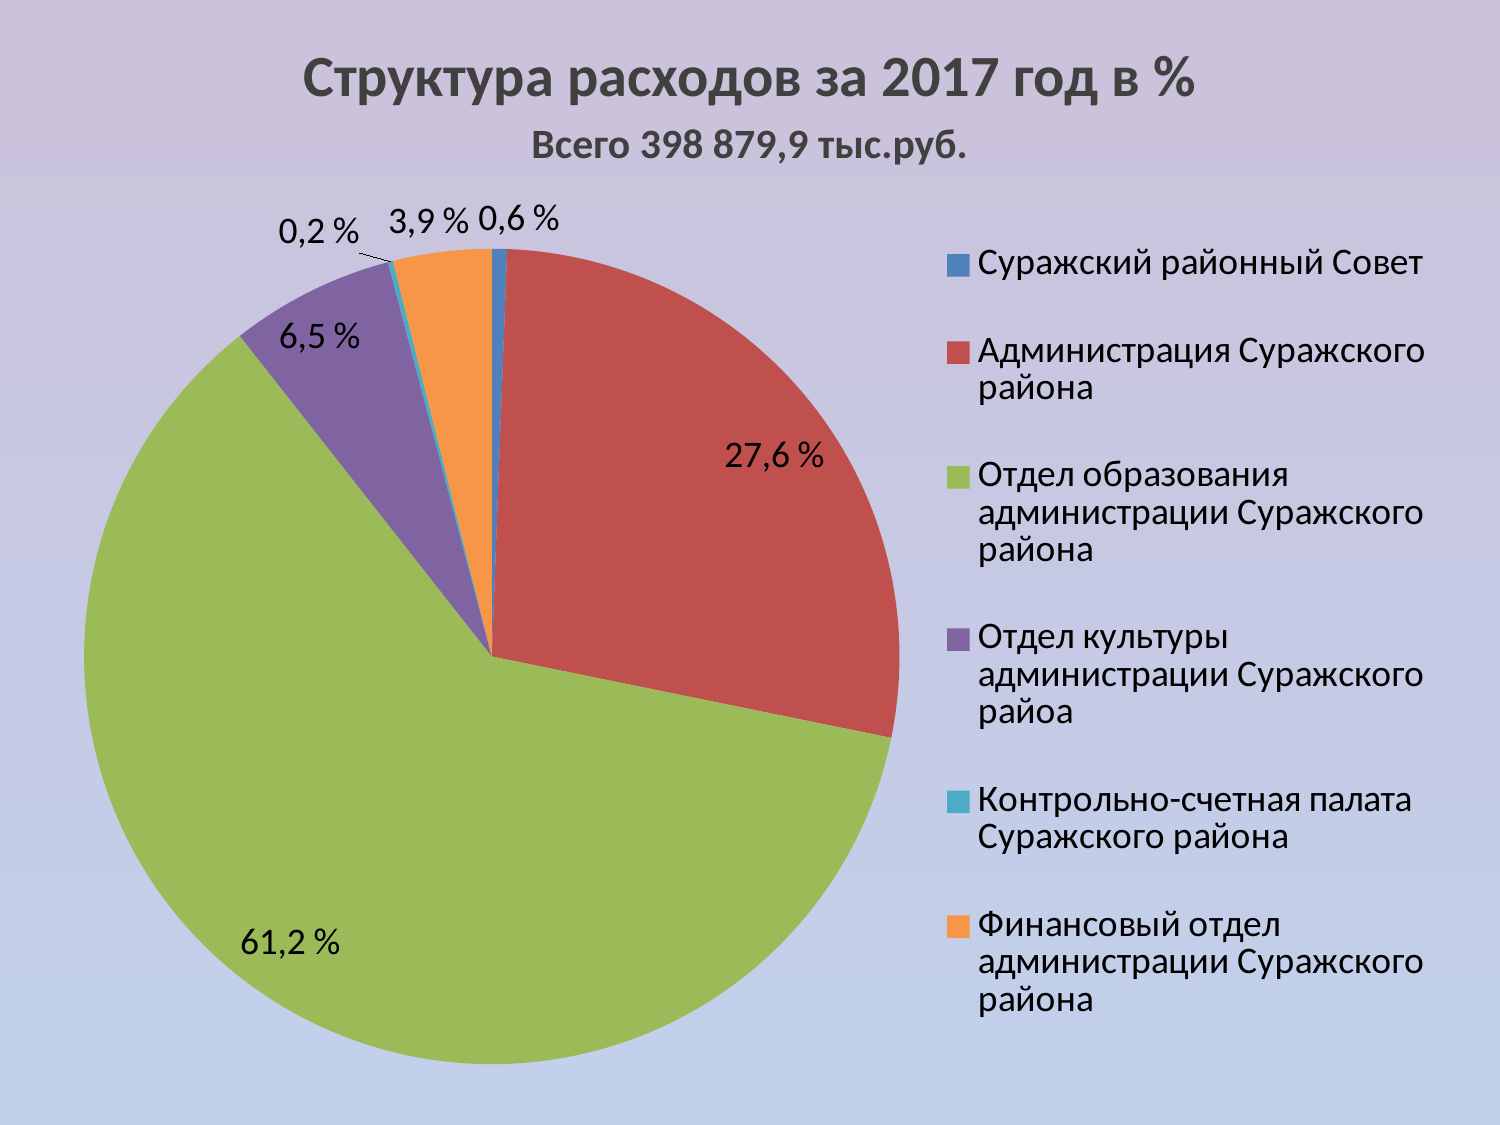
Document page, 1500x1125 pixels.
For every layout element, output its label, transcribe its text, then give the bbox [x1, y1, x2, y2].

subtitle Структура расходов за 2017 год в % Всего 398 879,9 тыс.руб. [41, 30, 1459, 149]
chart [41, 184, 1459, 1083]
